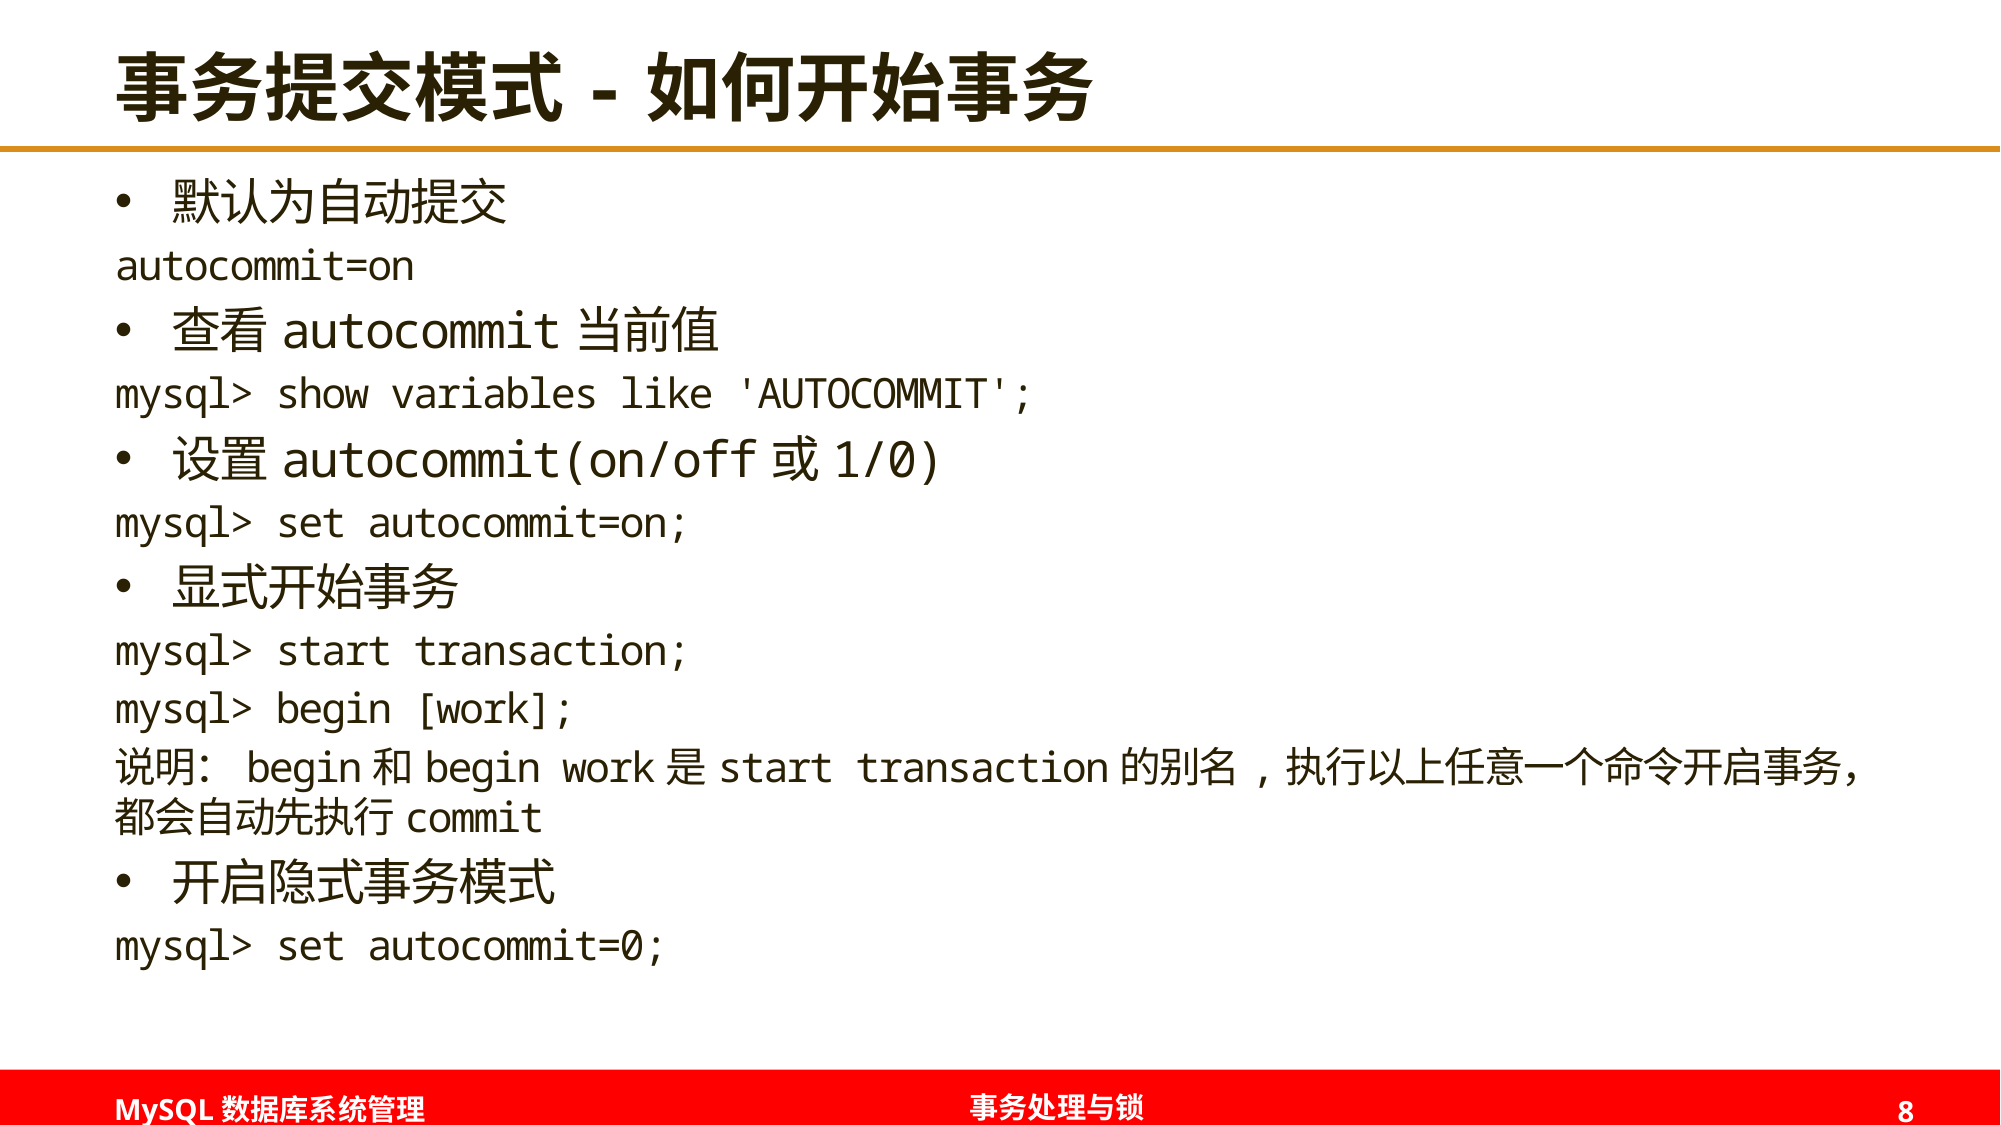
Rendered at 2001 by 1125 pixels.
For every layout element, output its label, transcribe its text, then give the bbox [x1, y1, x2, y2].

title 事务提交模式-如何开始事务 [99, 21, 1900, 149]
list 默认为自动提交 autocommit=on 查看autocommit当前值 mysql> show variables like 'AUTOCOMMIT'; 设置autocommit(on/off或1/0) mysql> set autocommit=on; 显式开始事务 mysql> start transaction; mysql> begin [work]; 说明：begin和begin work是start transaction的别名,执行以上任意一个命令开启事务，都会自动先执行commit 开启隐式事务模式 mysql> set autocommit=0; [99, 163, 1900, 1056]
